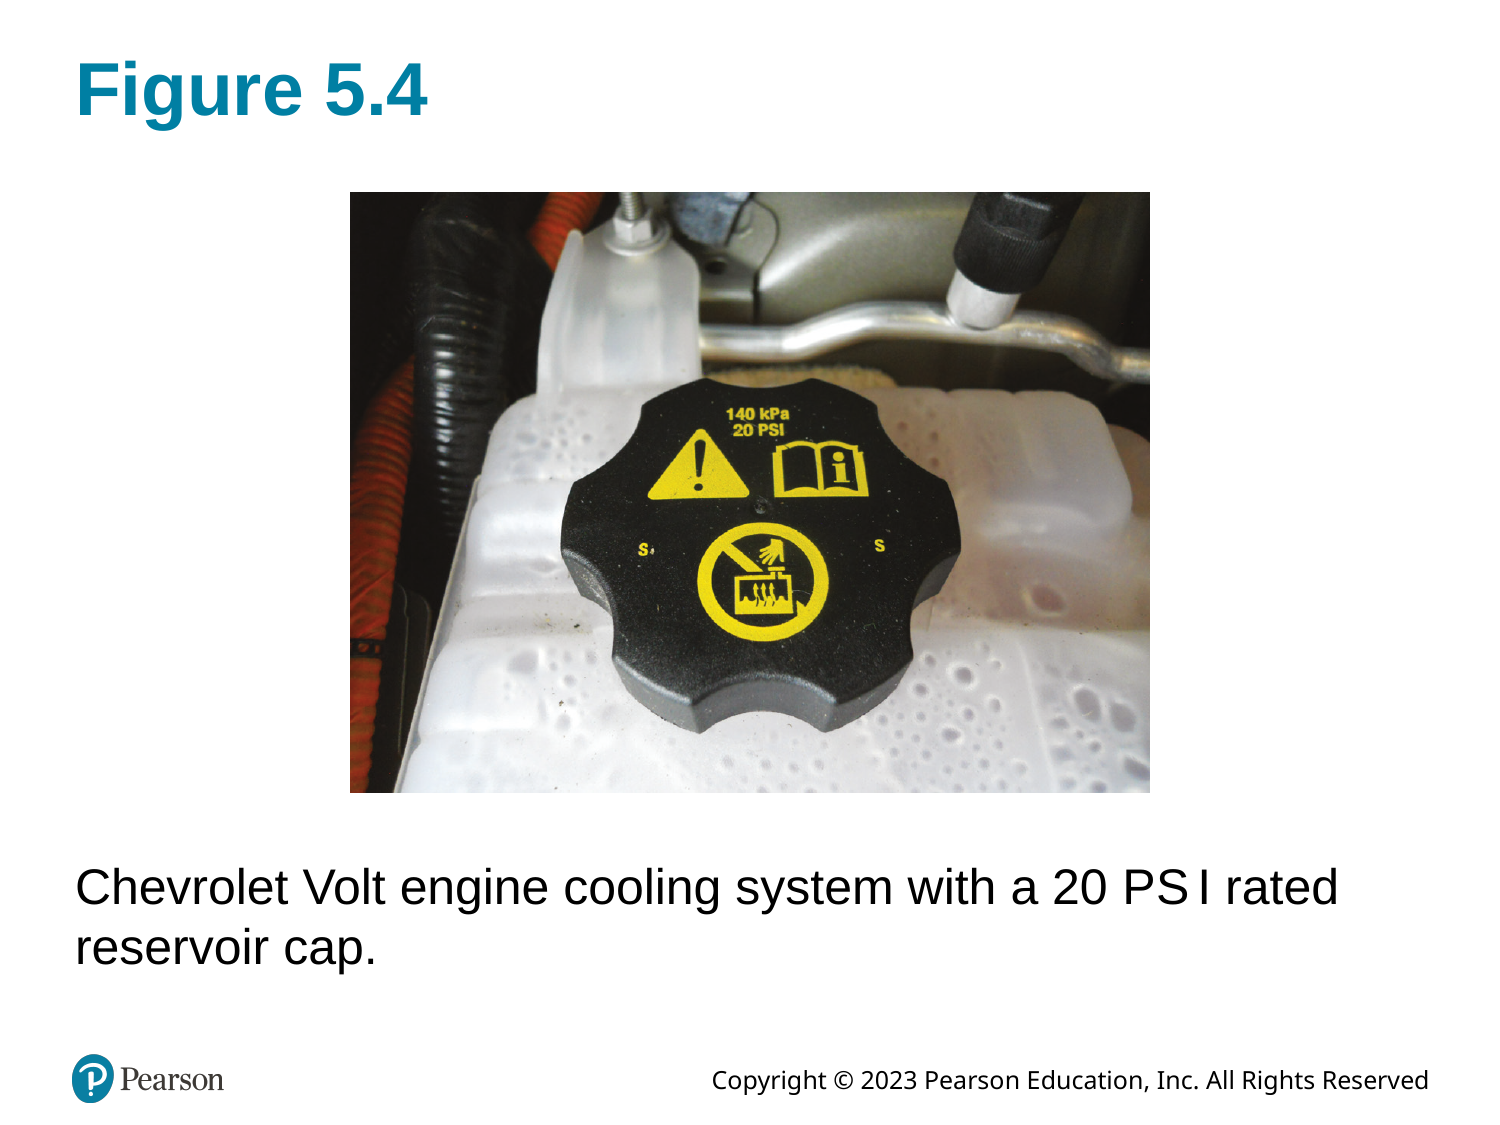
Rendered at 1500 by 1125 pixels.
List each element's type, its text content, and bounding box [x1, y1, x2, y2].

list Chevrolet Volt engine cooling system with a 20 P S I rated reservoir cap. [75, 592, 1425, 1125]
title Figure 5.4 [75, 0, 1425, 183]
picture [349, 192, 1150, 793]
